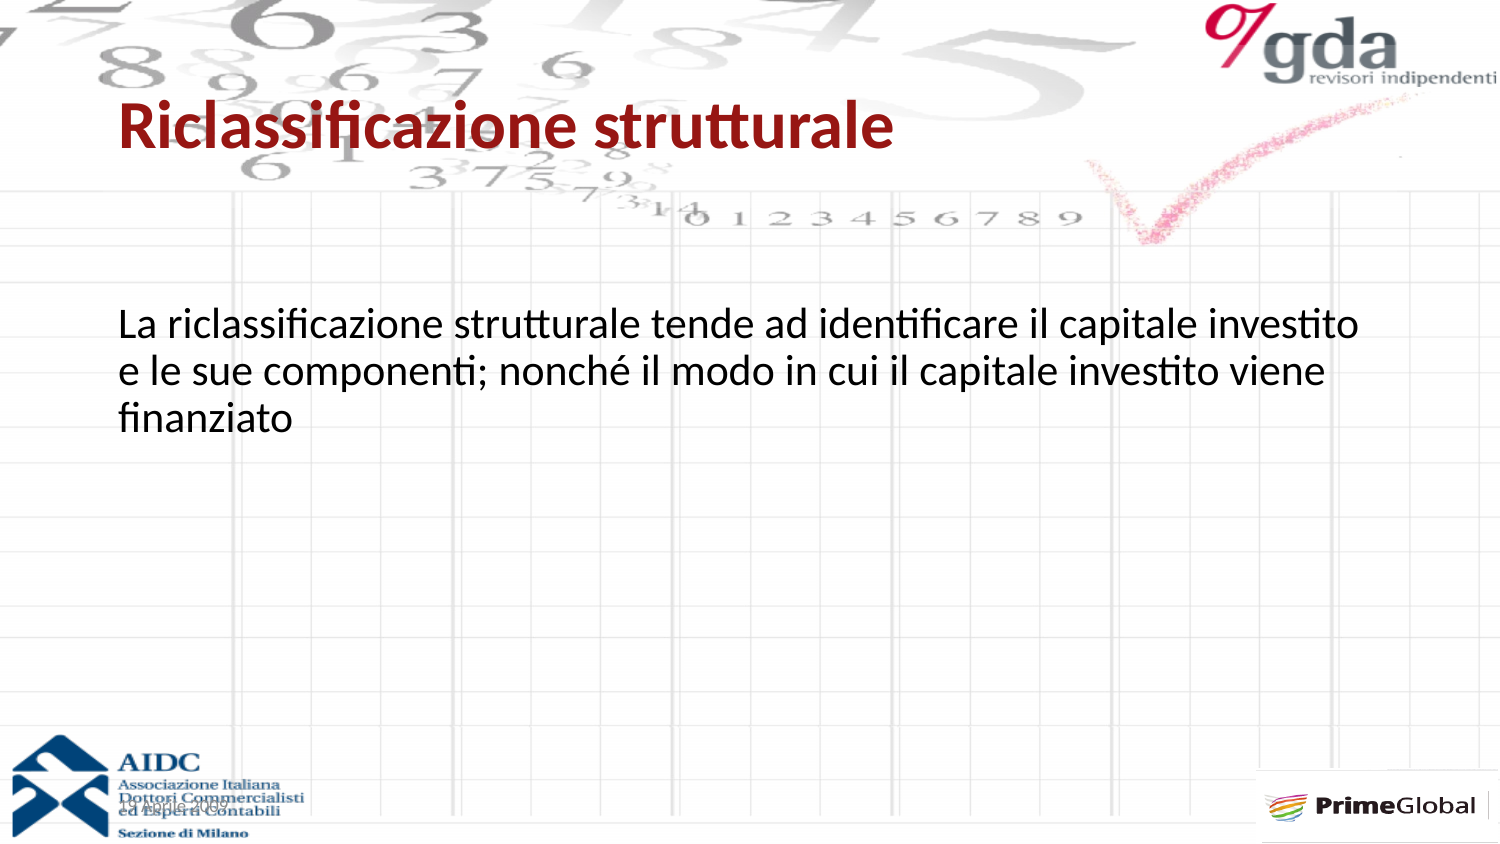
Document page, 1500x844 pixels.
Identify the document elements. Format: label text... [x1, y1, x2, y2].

picture [0, 0, 1500, 844]
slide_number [103, 782, 441, 827]
list La riclassificazione strutturale tende ad identificare il capitale investito e le sue componenti; nonché il modo in cui il capitale investito viene finanziato [103, 224, 1397, 760]
title Riclassificazione strutturale [103, 44, 1397, 208]
